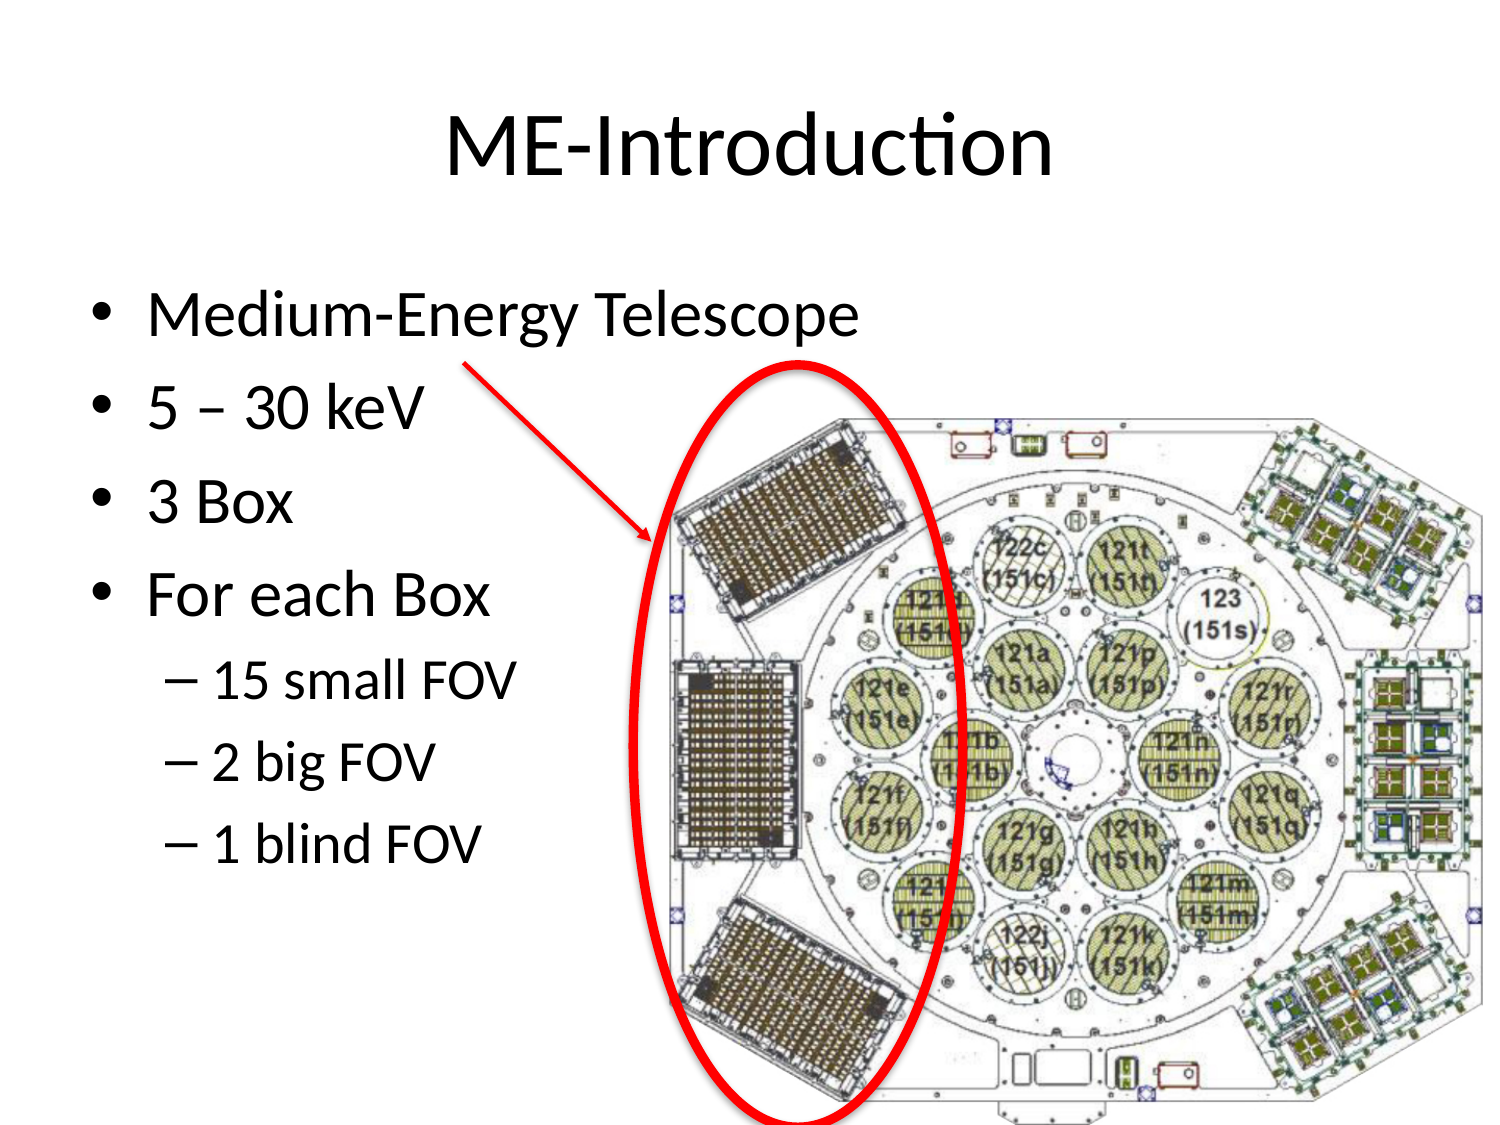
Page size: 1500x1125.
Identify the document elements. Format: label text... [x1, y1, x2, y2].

text_box [714, 364, 882, 416]
title ME-Introduction [75, 45, 1425, 233]
text_box [632, 521, 664, 971]
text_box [463, 362, 652, 542]
picture [669, 417, 1483, 1125]
list Medium-Energy Telescope 5 – 30 keV 3 Box For each Box 15 small FOV 2 big FOV 1 blind FOV [75, 262, 1425, 1005]
